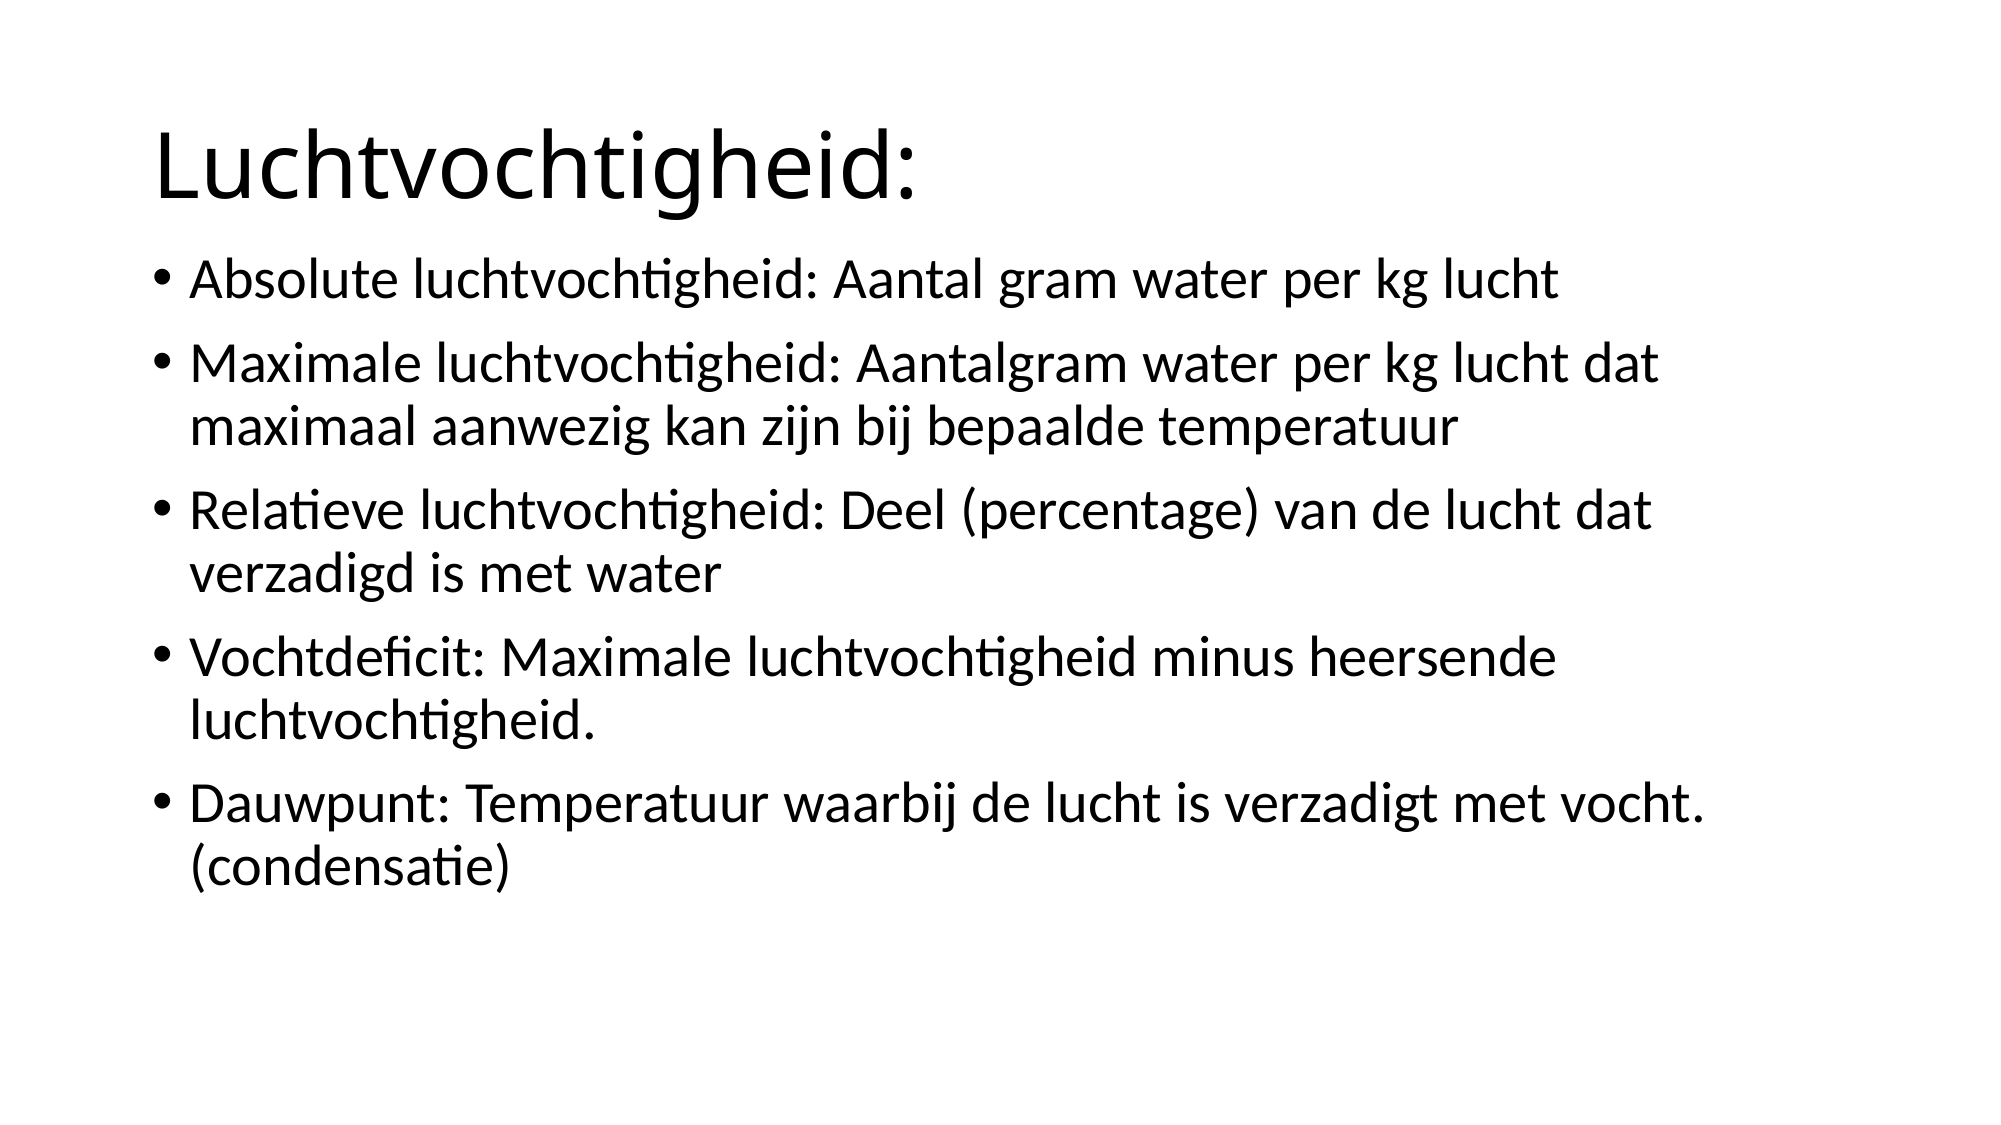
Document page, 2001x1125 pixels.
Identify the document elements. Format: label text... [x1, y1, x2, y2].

title Luchtvochtigheid: [137, 59, 1863, 241]
list Absolute luchtvochtigheid: Aantal gram water per kg lucht Maximale luchtvochtigheid: Aantalgram water per kg lucht dat maximaal aanwezig kan zijn bij bepaalde temperatuur Relatieve luchtvochtigheid: Deel (percentage) van de lucht dat verzadigd is met water Vochtdeficit: Maximale luchtvochtigheid minus heersende luchtvochtigheid. Dauwpunt: Temperatuur waarbij de lucht is verzadigt met vocht. (condensatie) [137, 241, 1863, 1014]
